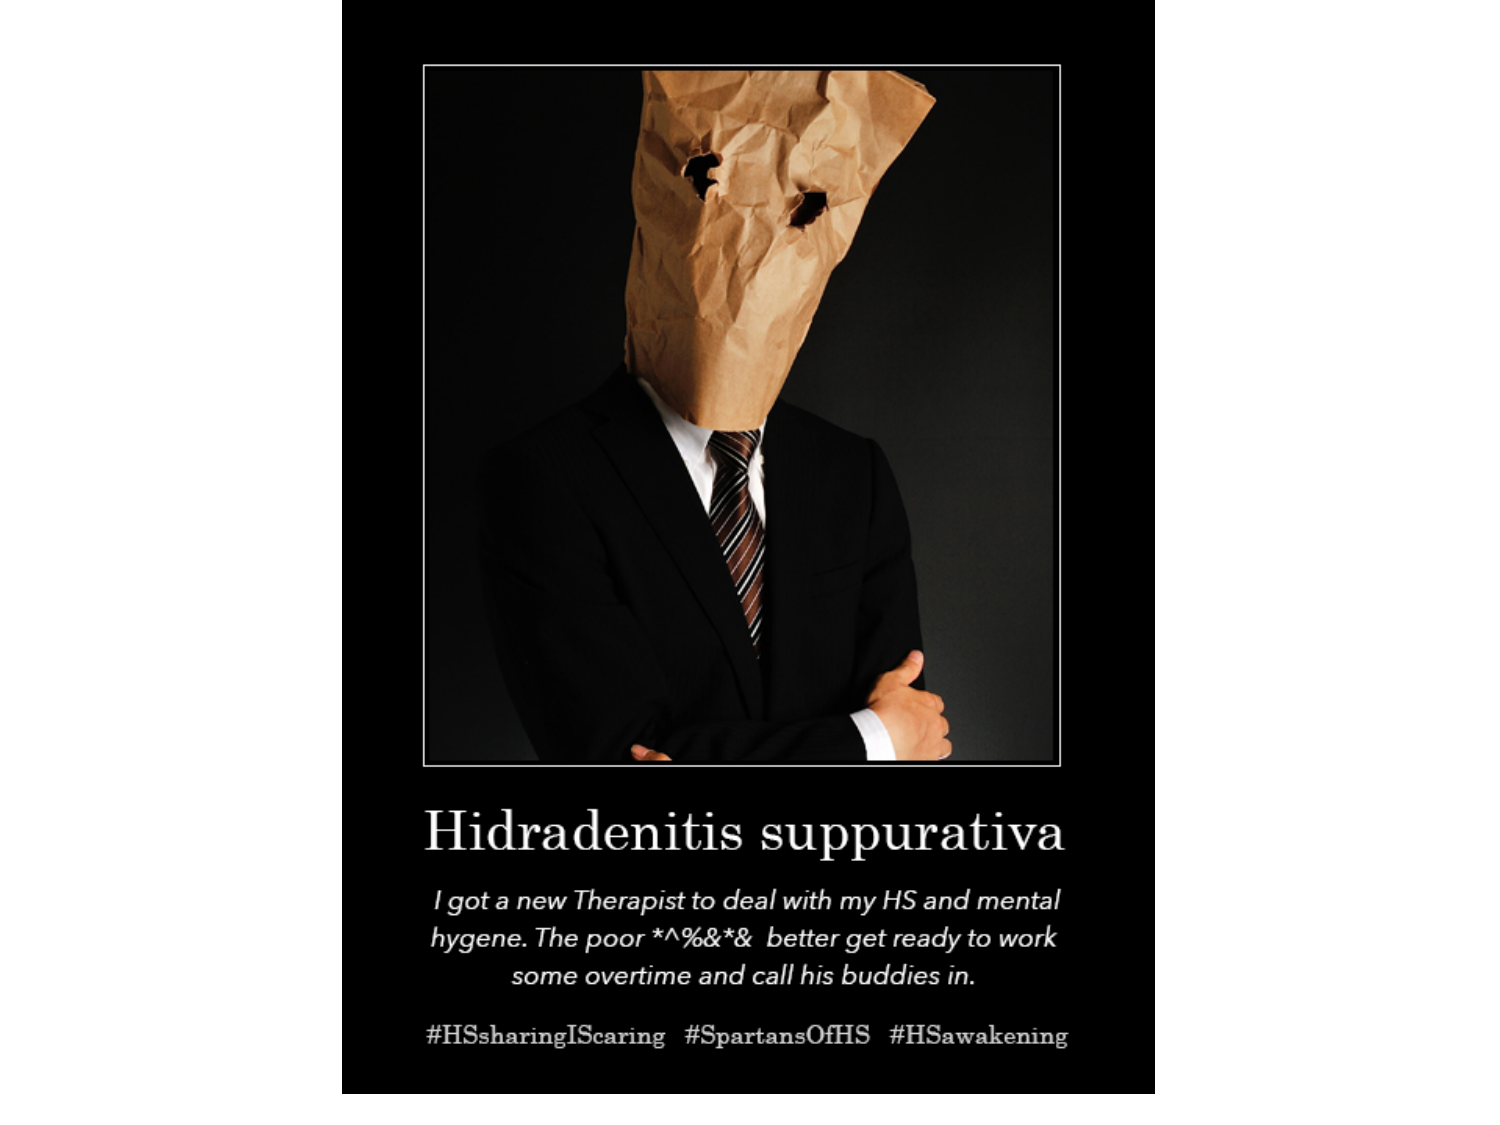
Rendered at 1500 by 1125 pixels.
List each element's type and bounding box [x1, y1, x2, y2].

picture [342, 0, 1155, 1094]
